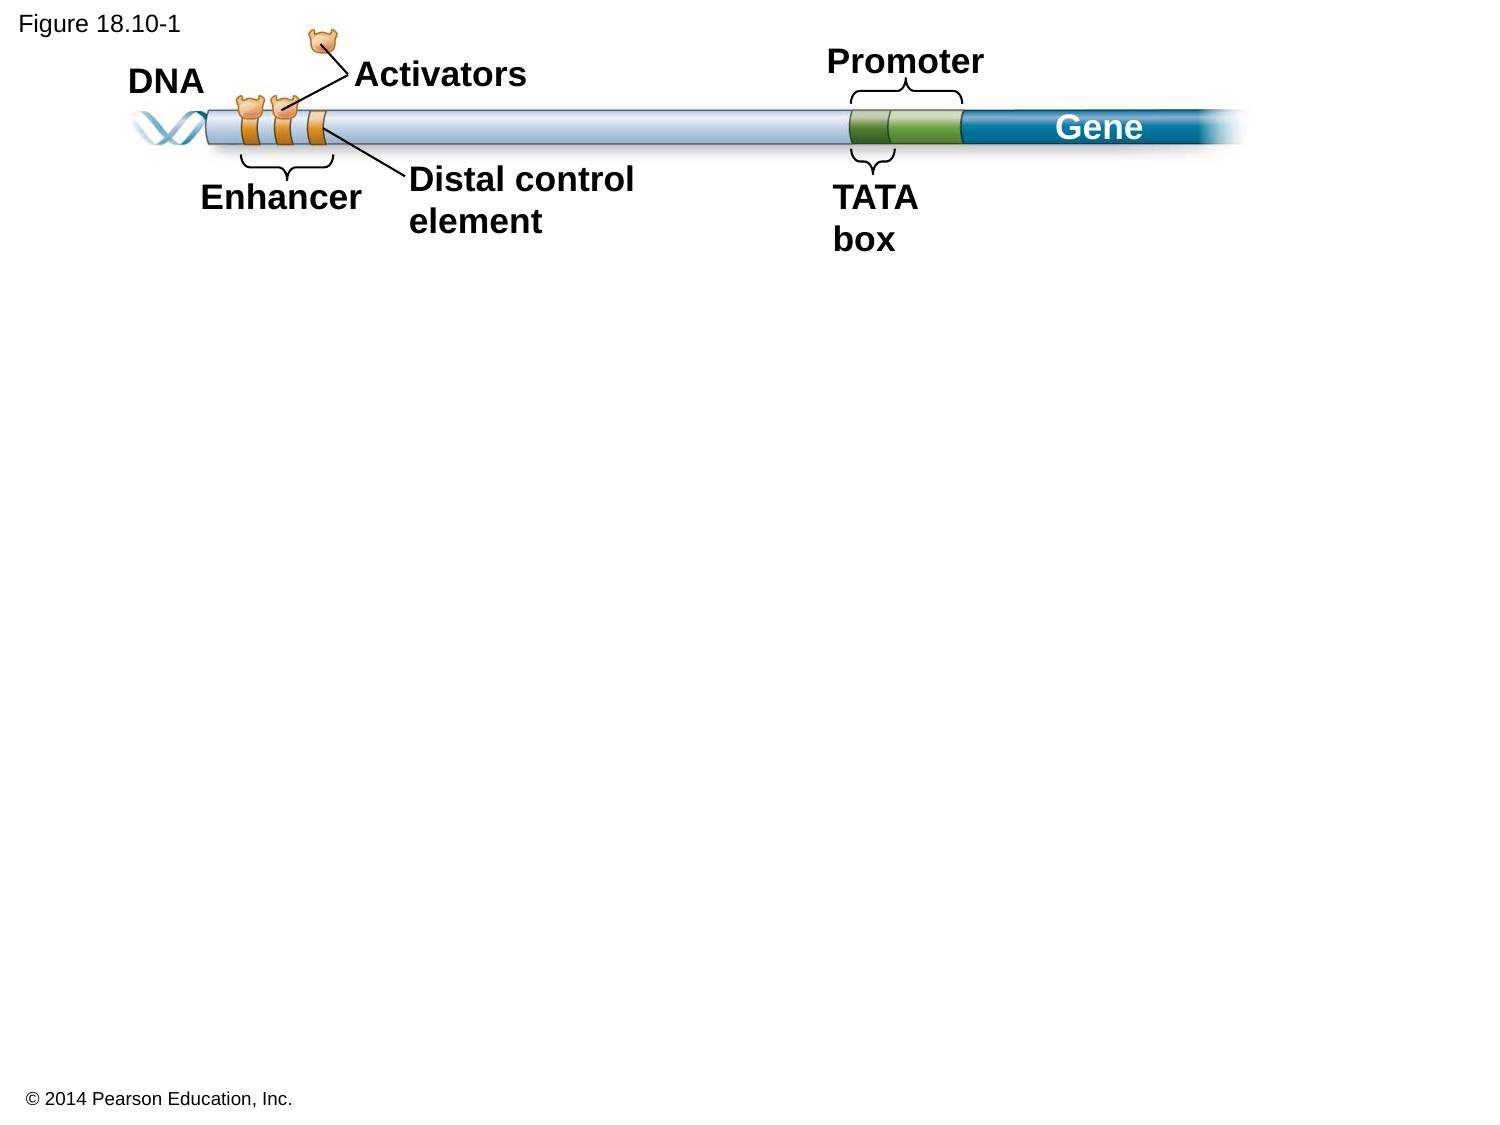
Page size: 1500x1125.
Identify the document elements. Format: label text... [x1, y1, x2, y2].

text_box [320, 43, 349, 75]
title Figure 18.10-1 [3, 0, 930, 50]
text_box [281, 74, 349, 111]
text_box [322, 127, 406, 177]
picture [121, 22, 1379, 1059]
